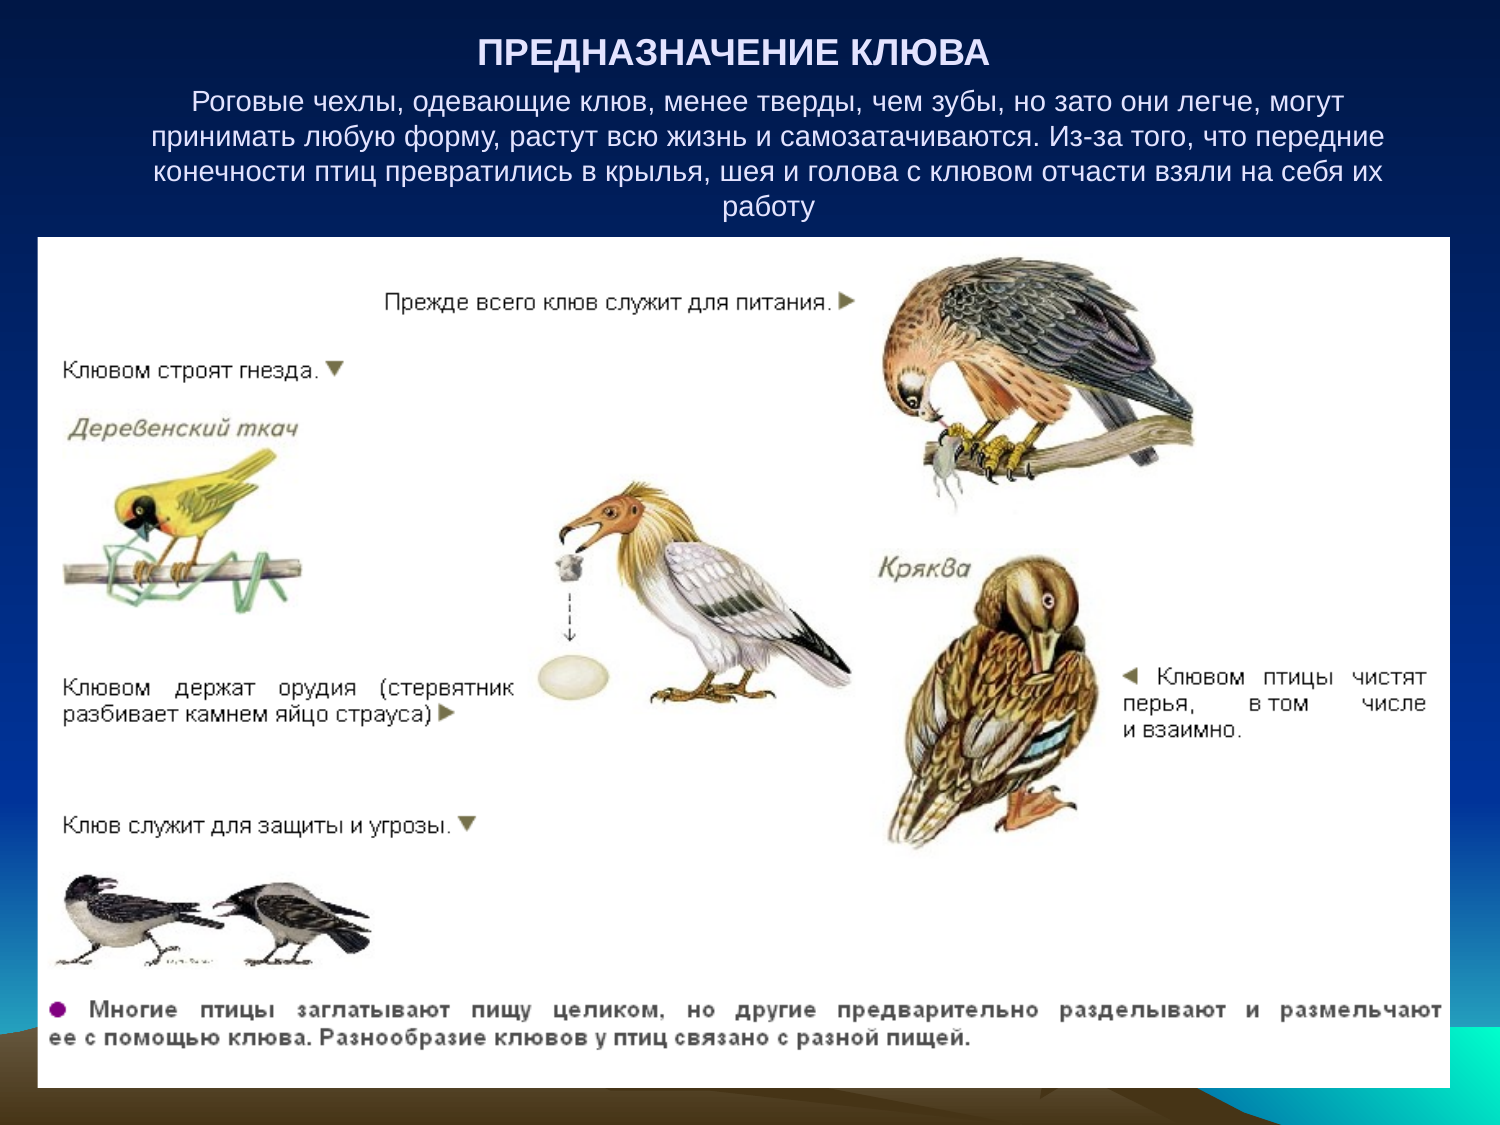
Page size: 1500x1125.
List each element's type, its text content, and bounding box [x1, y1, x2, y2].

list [37, 237, 1451, 1088]
title ПРЕДНАЗНАЧЕНИЕ КЛЮВА Роговые чехлы, одевающие клюв, менее тверды, чем зубы, но зато они легче, могут принимать любую форму, растут всю жизнь и самозатачиваются. Из-за того, что передние конечности птиц превратились в крылья, шея и голова с клювом отчасти взяли на себя их работу [111, 37, 1426, 168]
